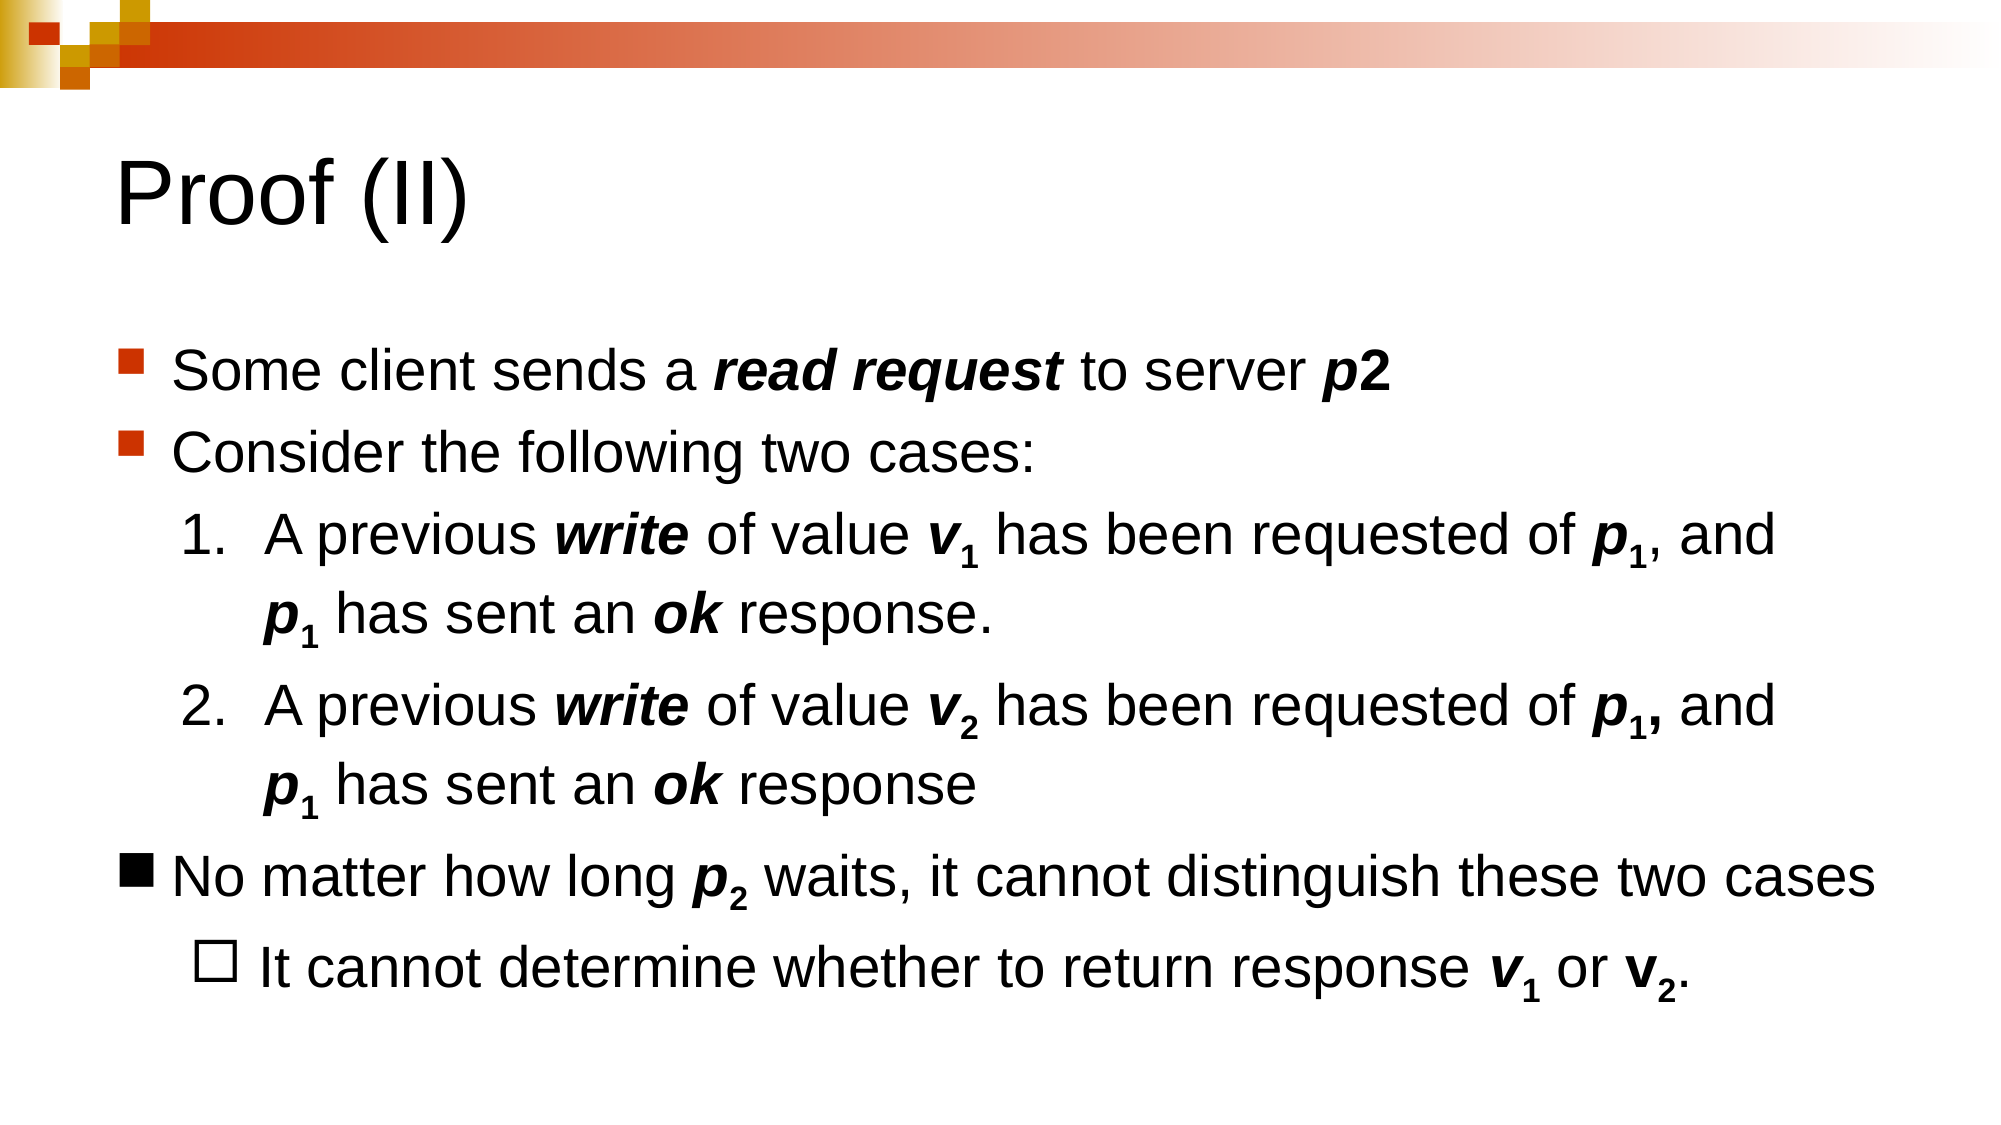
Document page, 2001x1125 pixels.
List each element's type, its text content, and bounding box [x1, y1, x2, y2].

list Some client sends a read request to server p2 Consider the following two cases: A previous write of value v1 has been requested of p1, and p1 has sent an ok response. A previous write of value v2 has been requested of p1, and p1 has sent an ok response No matter how long p2 waits, it cannot distinguish these two cases It cannot determine whether to return response v1 or v2. [99, 324, 1900, 963]
title Proof (II) [99, 75, 1900, 300]
